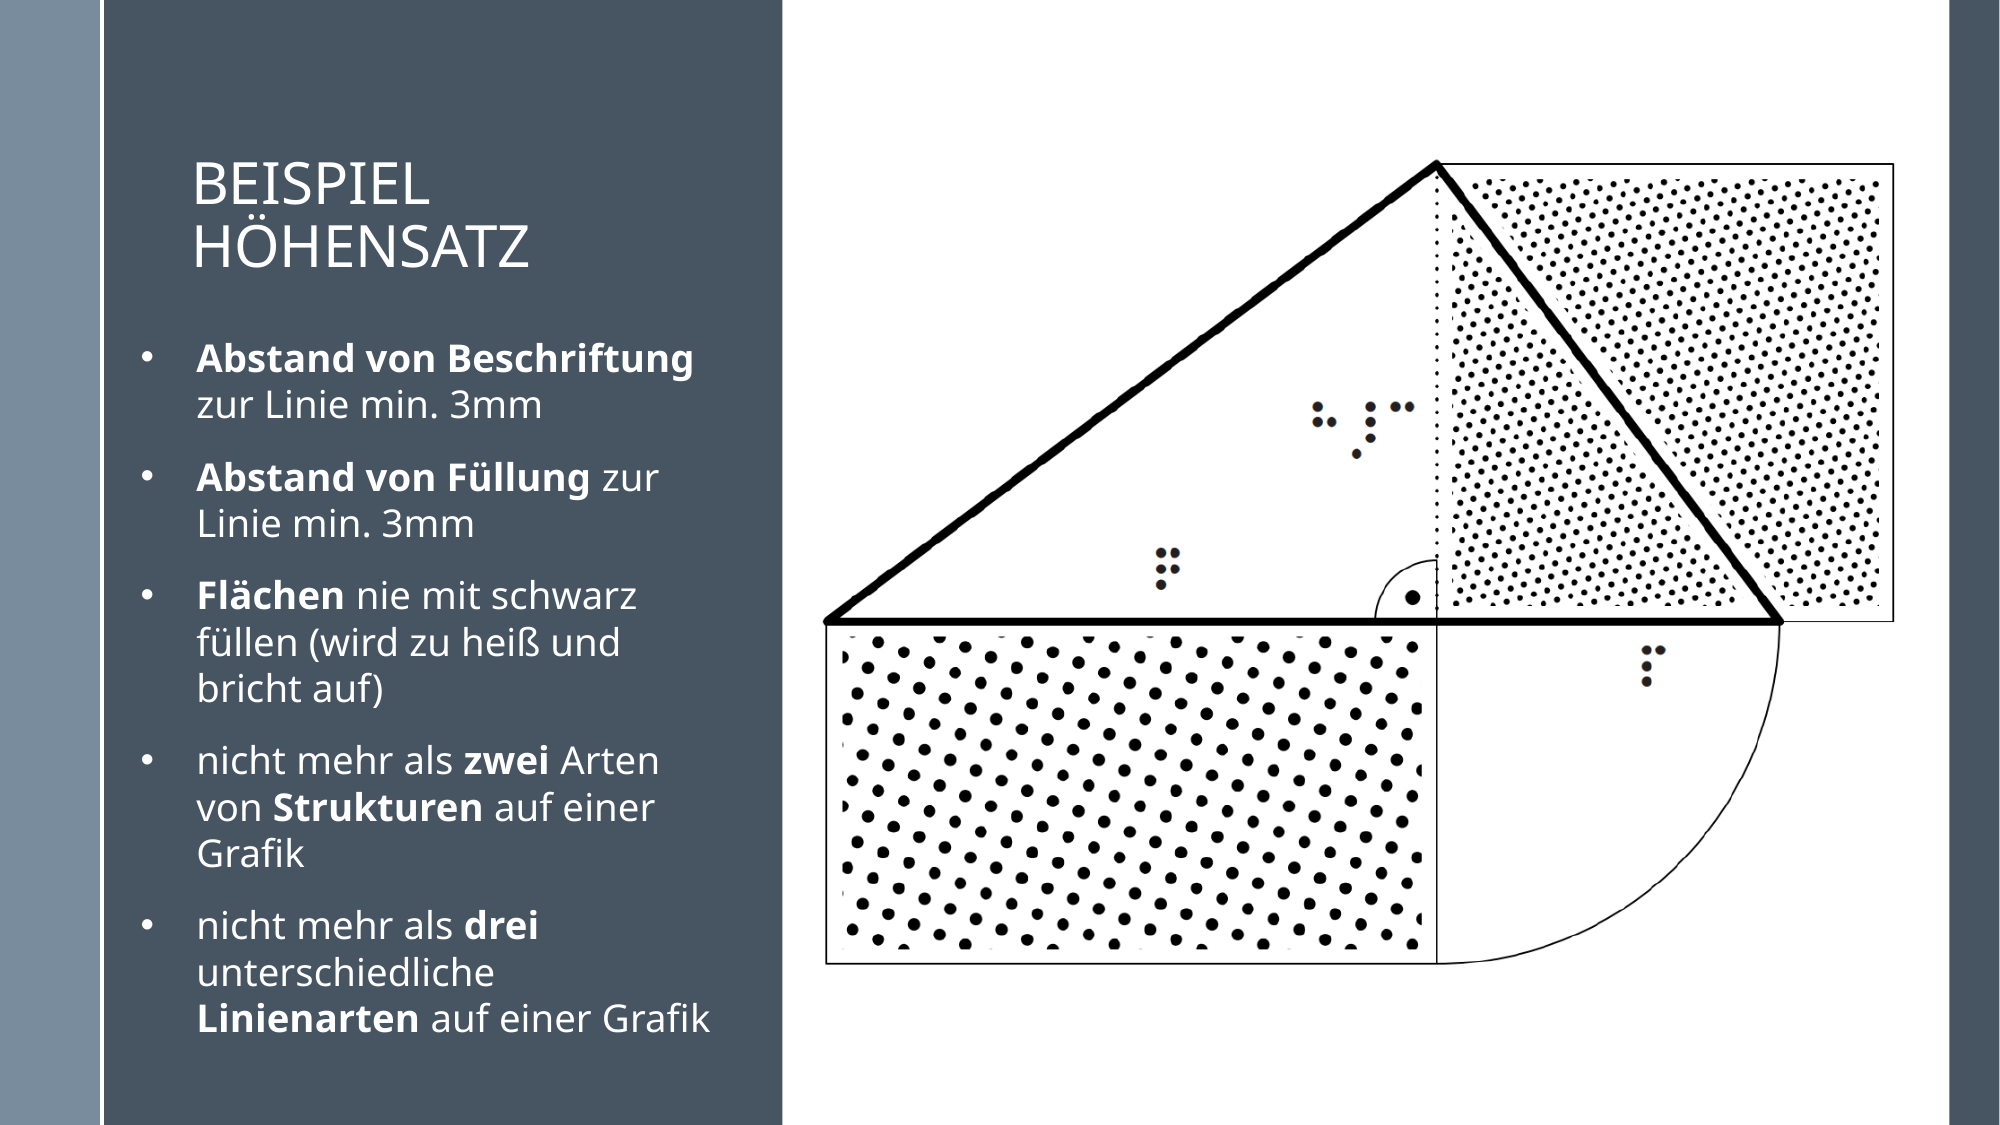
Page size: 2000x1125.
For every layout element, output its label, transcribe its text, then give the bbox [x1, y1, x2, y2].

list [798, 125, 1918, 988]
title Beispiel Höhensatz [176, 62, 717, 288]
list Abstand von Beschriftung zur Linie min. 3mm Abstand von Füllung zur Linie min. 3mm Flächen nie mit schwarz füllen (wird zu heiß und bricht auf) nicht mehr als zwei Arten von Strukturen auf einer Grafik nicht mehr als drei unterschiedliche Linienarten auf einer Grafik [125, 326, 728, 1063]
